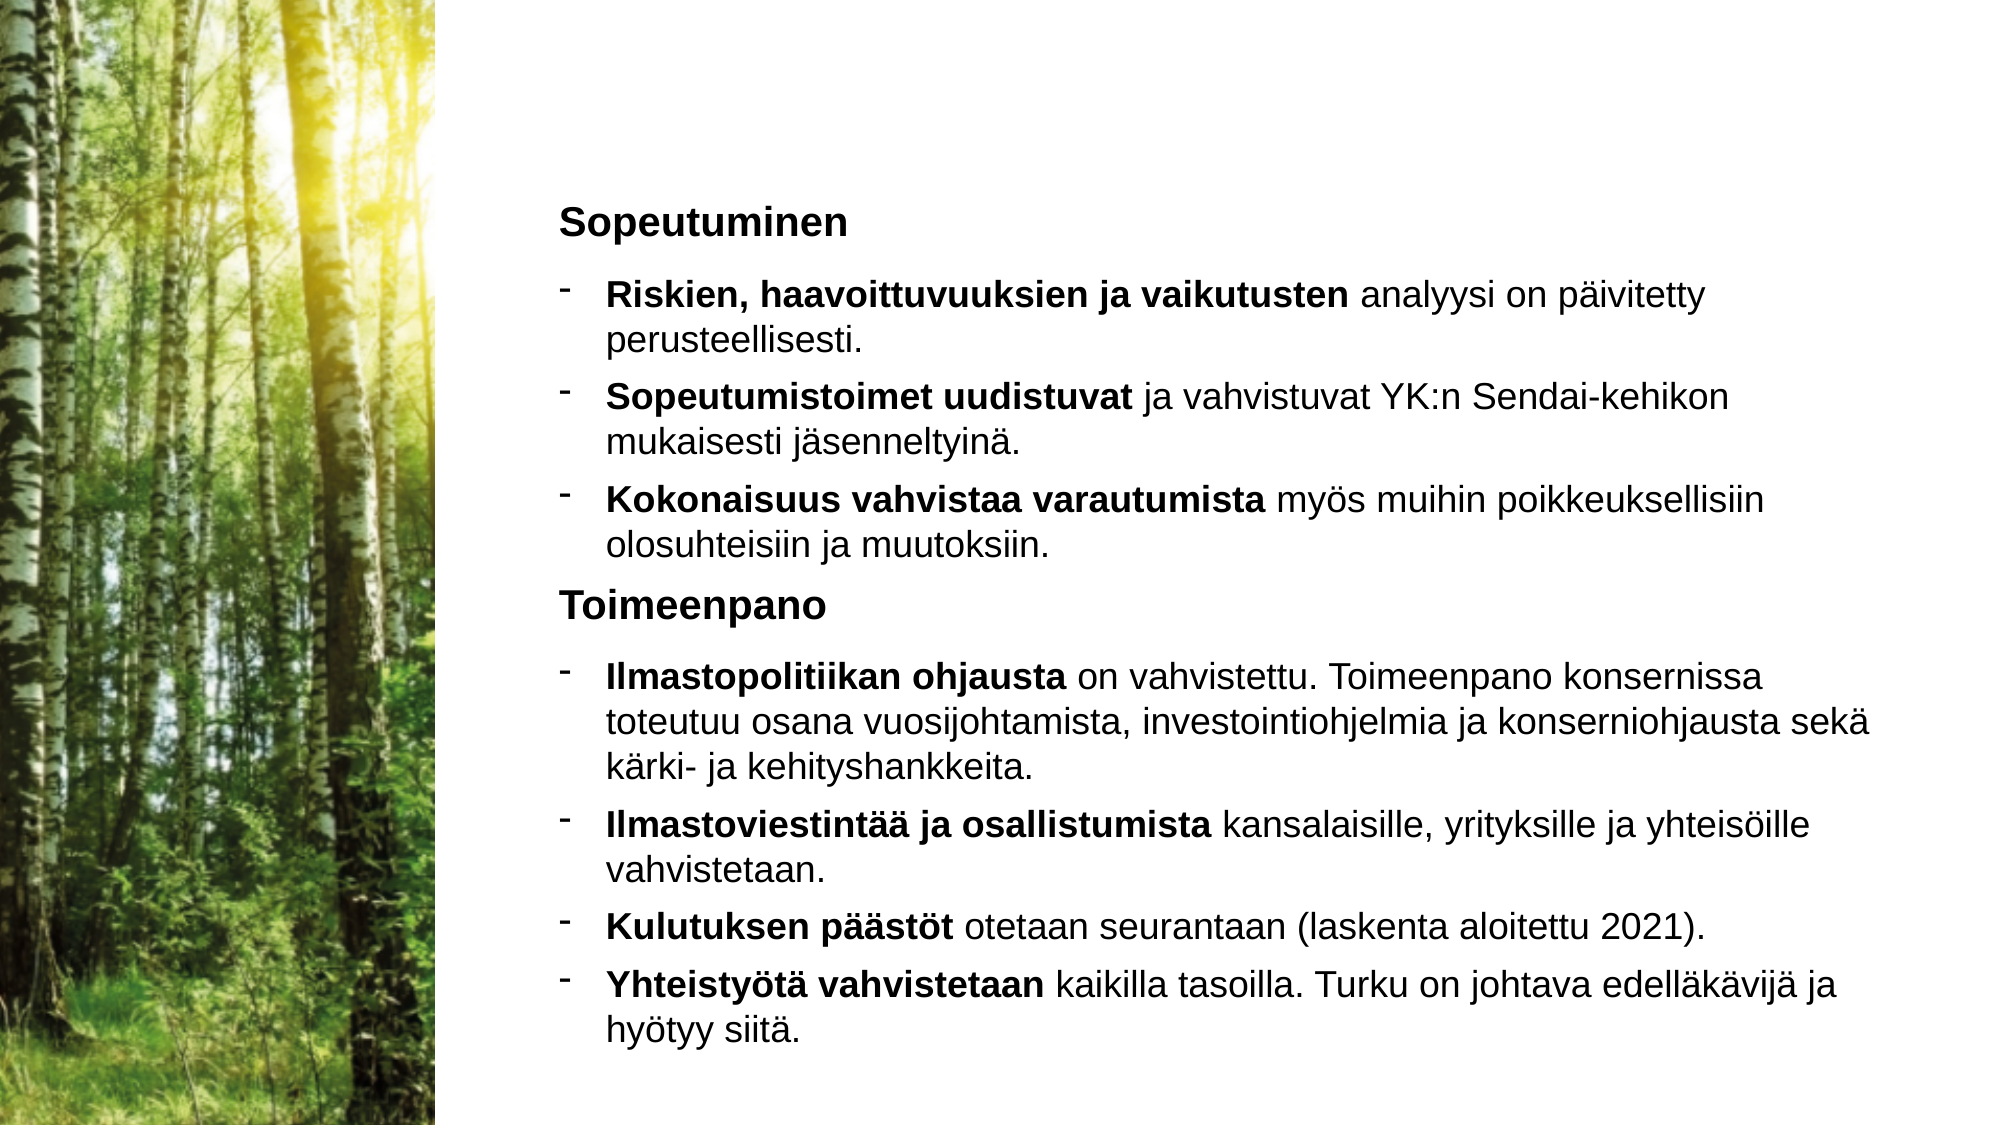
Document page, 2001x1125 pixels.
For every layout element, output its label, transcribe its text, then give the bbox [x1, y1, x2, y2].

text_box Sopeutuminen Riskien, haavoittuvuuksien ja vaikutusten analyysi on päivitetty perusteellisesti. Sopeutumistoimet uudistuvat ja vahvistuvat YK:n Sendai-kehikon mukaisesti jäsenneltyinä. Kokonaisuus vahvistaa varautumista myös muihin poikkeuksellisiin olosuhteisiin ja muutoksiin. Toimeenpano Ilmastopolitiikan ohjausta on vahvistettu. Toimeenpano konsernissa toteutuu osana vuosijohtamista, investointiohjelmia ja konserniohjausta sekä kärki- ja kehityshankkeita. Ilmastoviestintää ja osallistumista kansalaisille, yrityksille ja yhteisöille vahvistetaan. Kulutuksen päästöt otetaan seurantaan (laskenta aloitettu 2021). Yhteistyötä vahvistetaan kaikilla tasoilla. Turku on johtava edelläkävijä ja hyötyy siitä. [544, 187, 1923, 1058]
picture [0, 0, 435, 1125]
